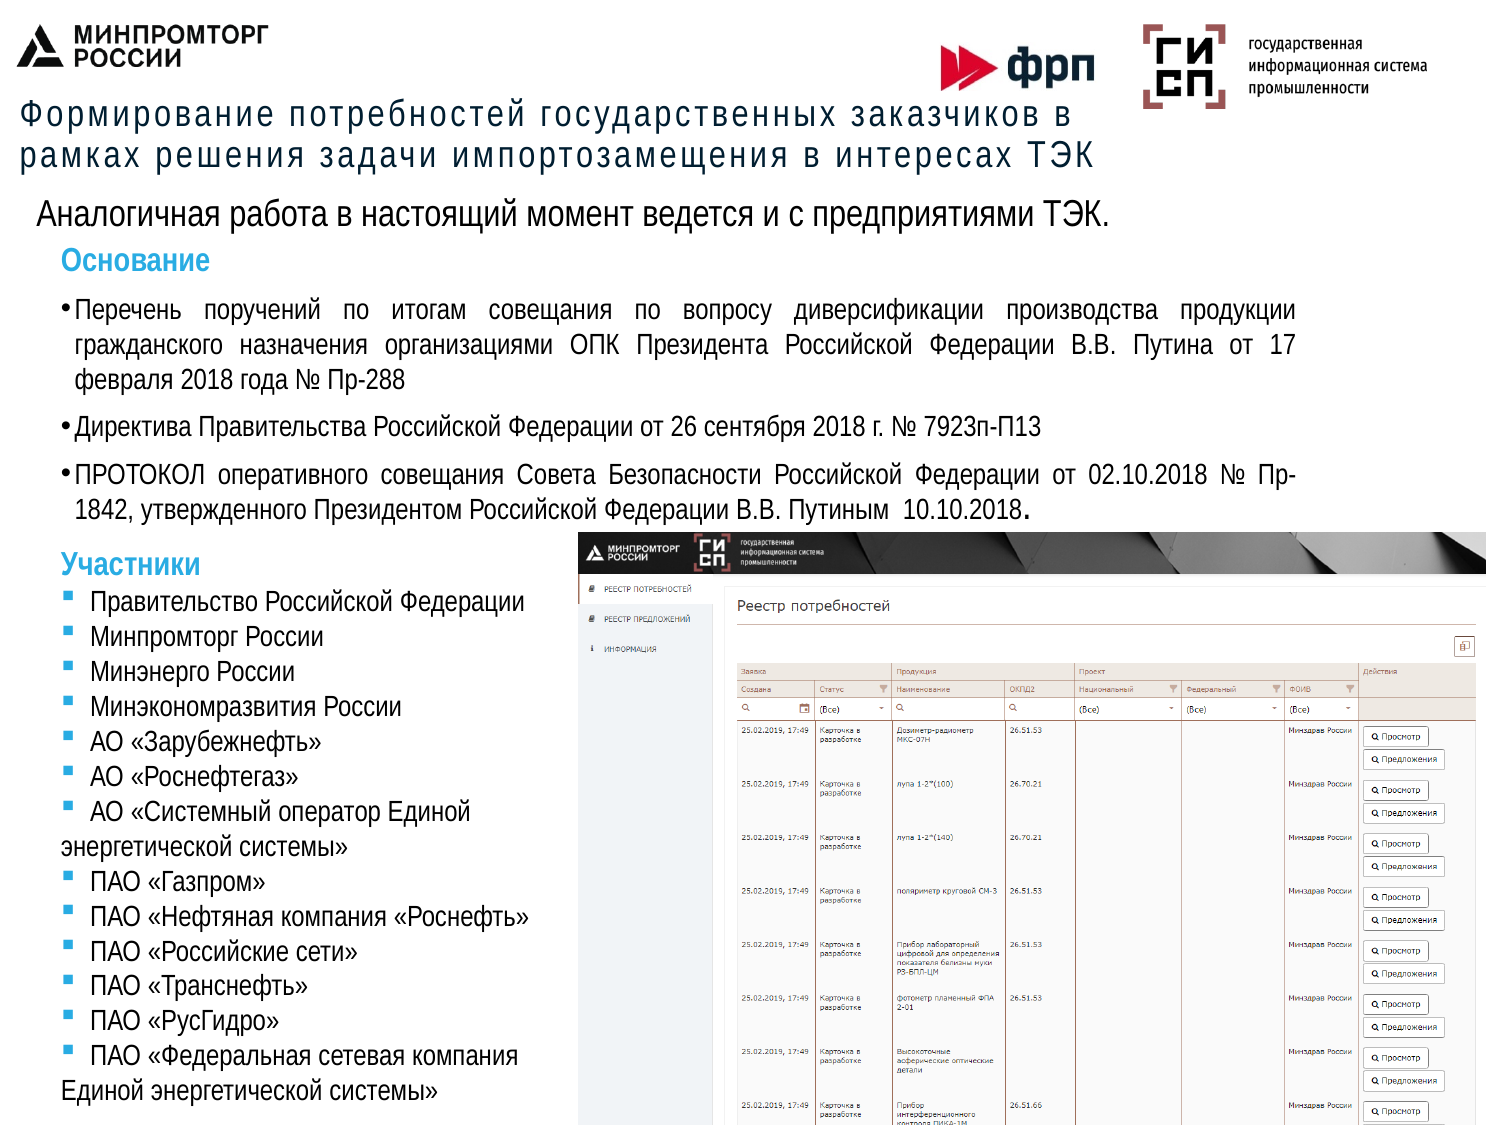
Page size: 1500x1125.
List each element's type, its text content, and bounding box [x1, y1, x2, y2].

text_box Основание Перечень поручений по итогам совещания по вопросу диверсификации производства продукции гражданского назначения организациями ОПК Президента Российской Федерации В.В. Путина от 17 февраля 2018 года № Пр-288 Директива Правительства Российской Федерации от 26 сентября 2018 г. № 7923п-П13 ПРОТОКОЛ оперативного совещания Совета Безопасности Российской Федерации от 02.10.2018 № Пр-1842, утвержденного Президентом Российской Федерации В.В. Путиным 10.10.2018. [46, 230, 1313, 533]
text_box Участники Правительство Российской Федерации Минпромторг России Минэнерго России Минэкономразвития России АО «Зарубежнефть» АО «Роснефтегаз» АО «Системный оператор Единой энергетической системы» ПАО «Газпром» ПАО «Нефтяная компания «Роснефть» ПАО «Российские сети» ПАО «Транснефть» ПАО «РусГидро» ПАО «Федеральная сетевая компания Единой энергетической системы» [46, 534, 577, 1114]
picture [16, 24, 270, 67]
picture [577, 532, 1486, 1125]
text_box Аналогичная работа в настоящий момент ведется и с предприятиями ТЭК. [21, 181, 1135, 242]
picture [939, 42, 1100, 91]
picture [1143, 24, 1427, 109]
text_box Формирование потребностей государственных заказчиков в рамках решения задачи импортозамещения в интересах ТЭК [19, 92, 1208, 176]
